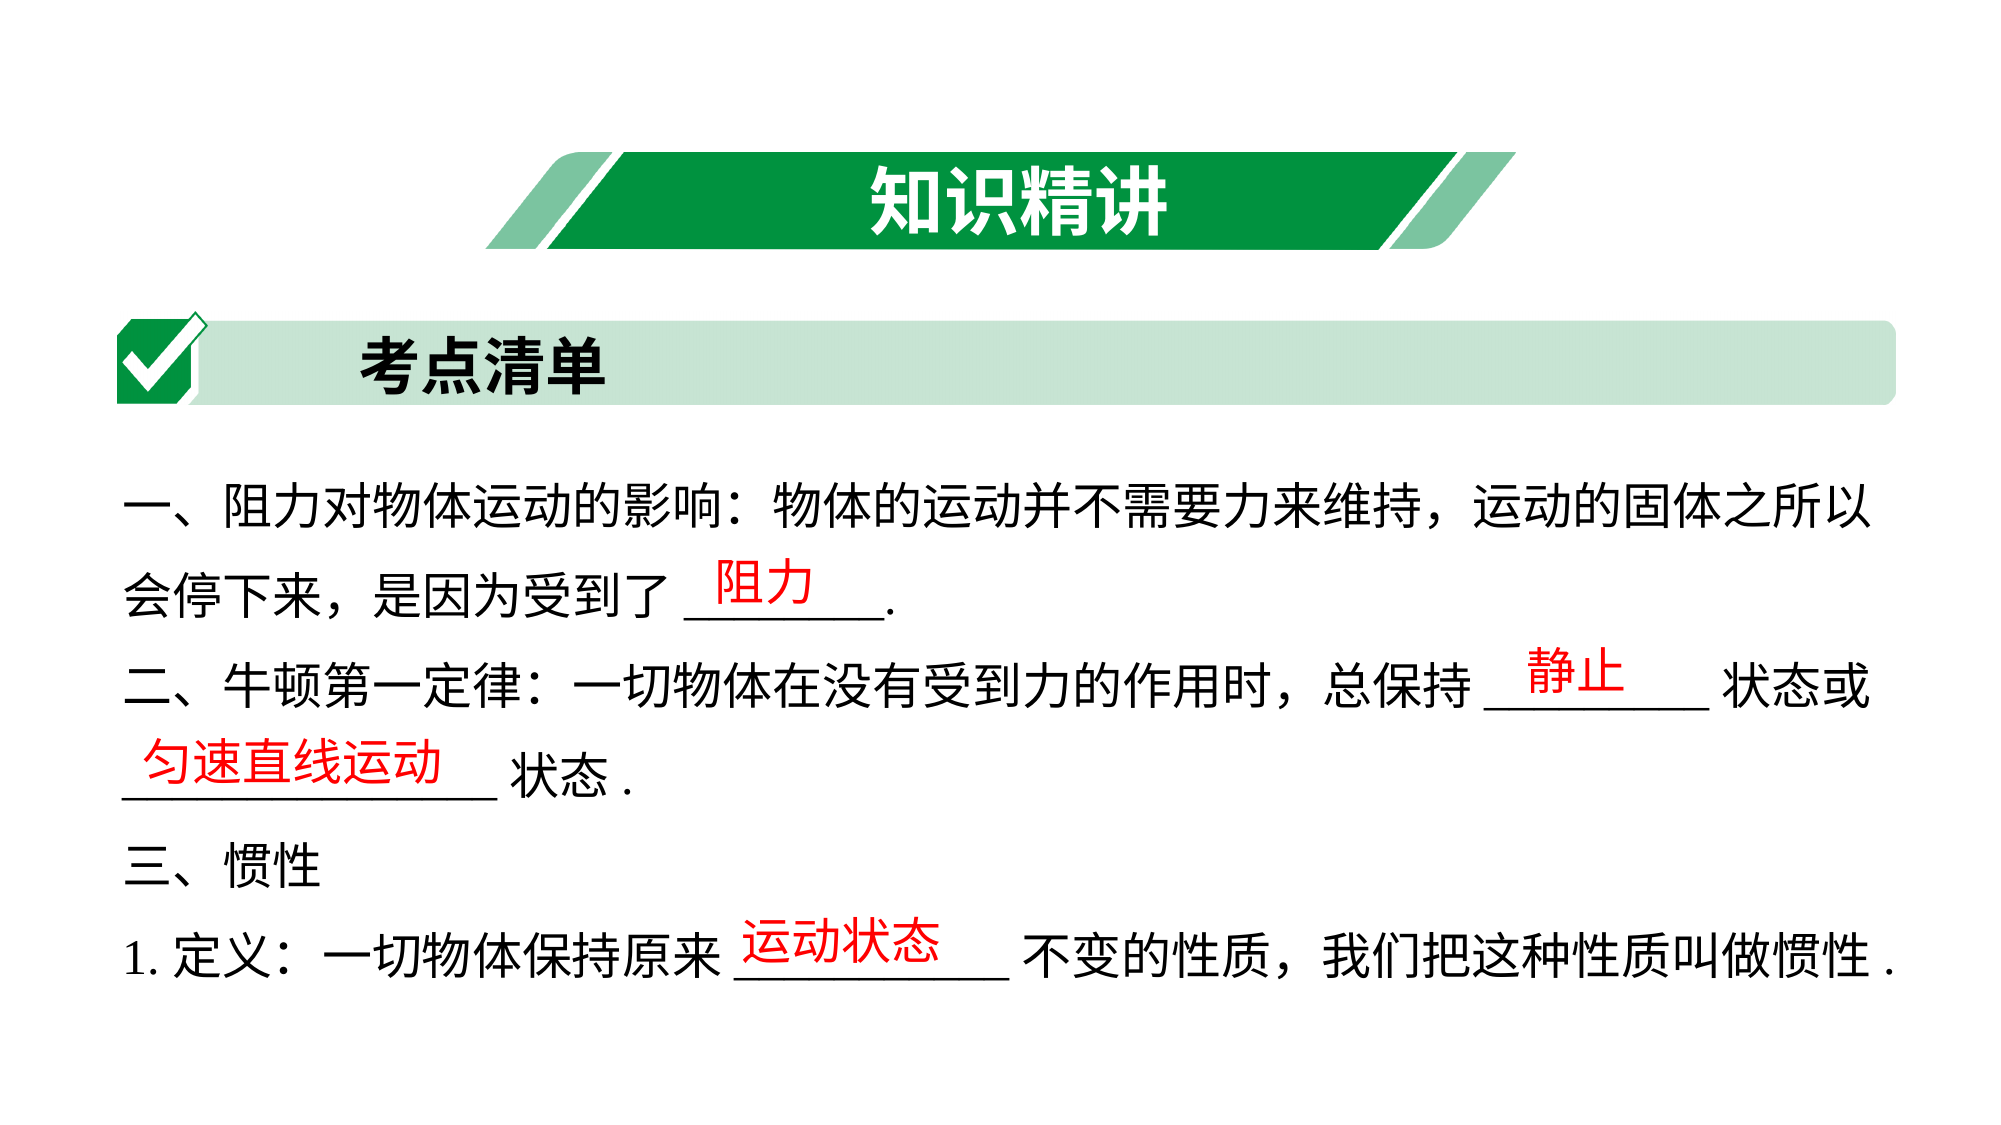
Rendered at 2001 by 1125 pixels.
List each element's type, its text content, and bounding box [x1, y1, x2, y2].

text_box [117, 311, 1896, 411]
text_box 运动状态 [727, 902, 961, 977]
text_box 静止 [1511, 632, 1658, 707]
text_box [485, 147, 1516, 254]
text_box 匀速直线运动 [127, 723, 486, 799]
text_box 一、阻力对物体运动的影响：物体的运动并不需要力来维持，运动的固体之所以会停下来，是因为受到了________. 二、牛顿第一定律：一切物体在没有受到力的作用时，总保持_________状态或_______________状态. 三、惯性 1.定义：一切物体保持原来___________不变的性质，我们把这种性质叫做惯性. [107, 437, 1907, 992]
text_box 阻力 [700, 543, 834, 618]
